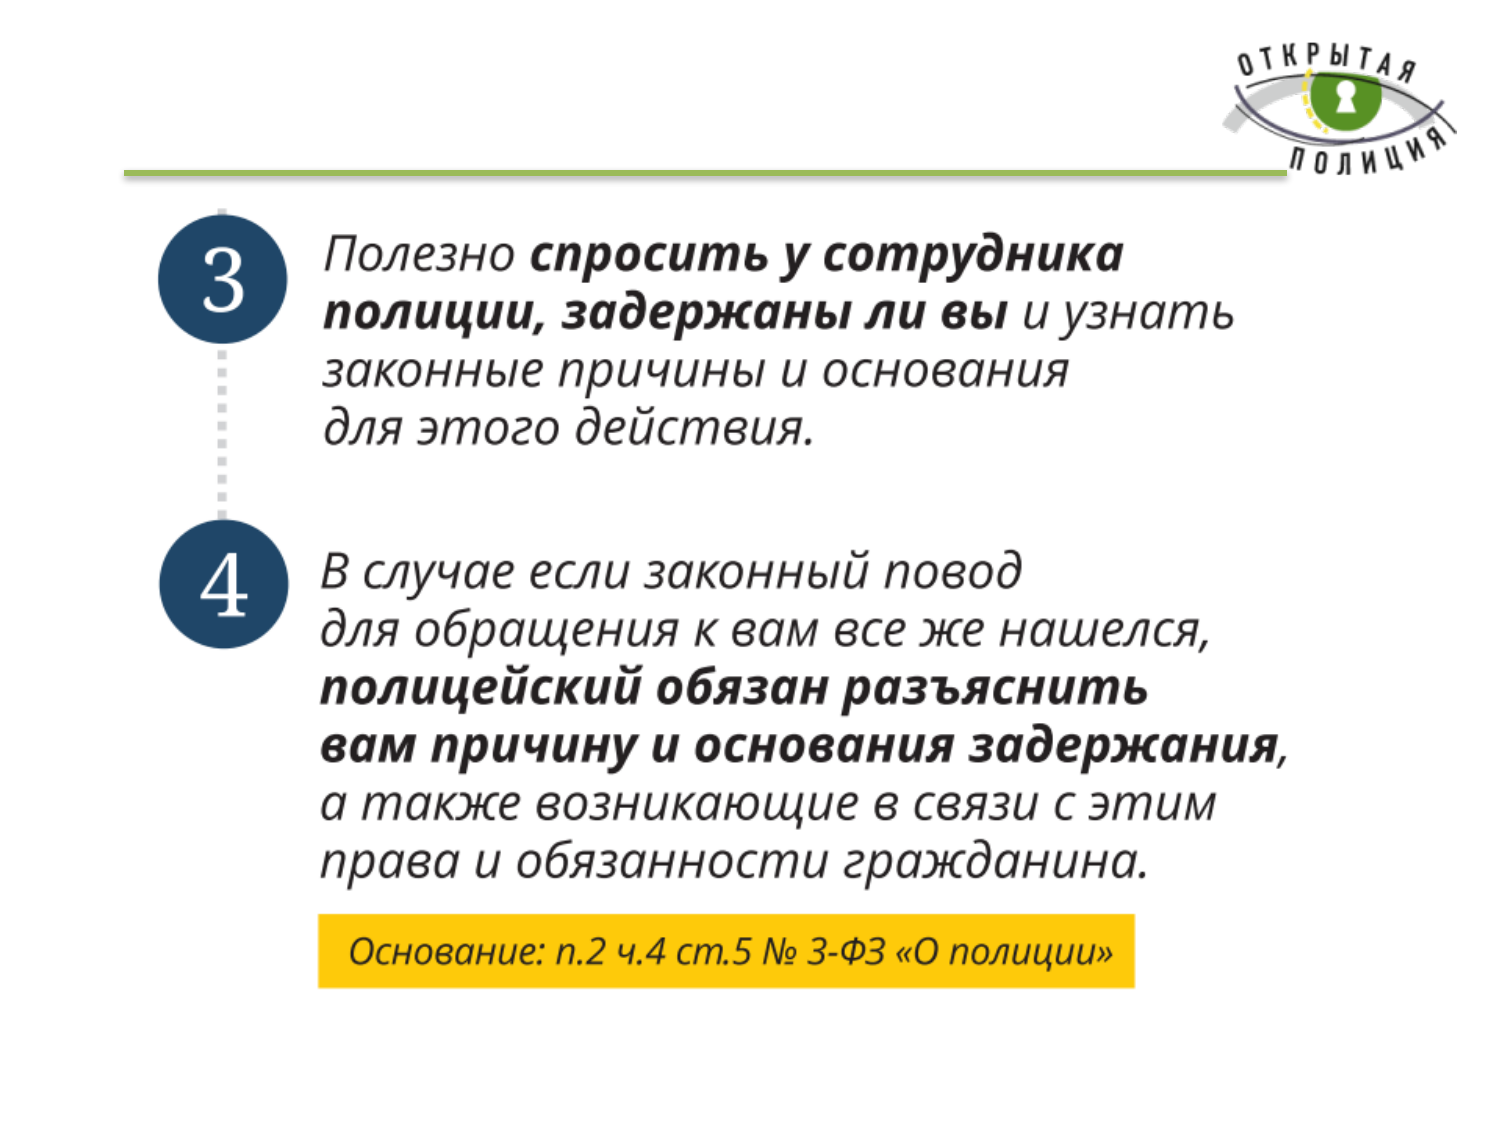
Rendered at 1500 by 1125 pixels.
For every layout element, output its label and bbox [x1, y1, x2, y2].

picture [135, 207, 1383, 1034]
picture [1222, 30, 1458, 188]
